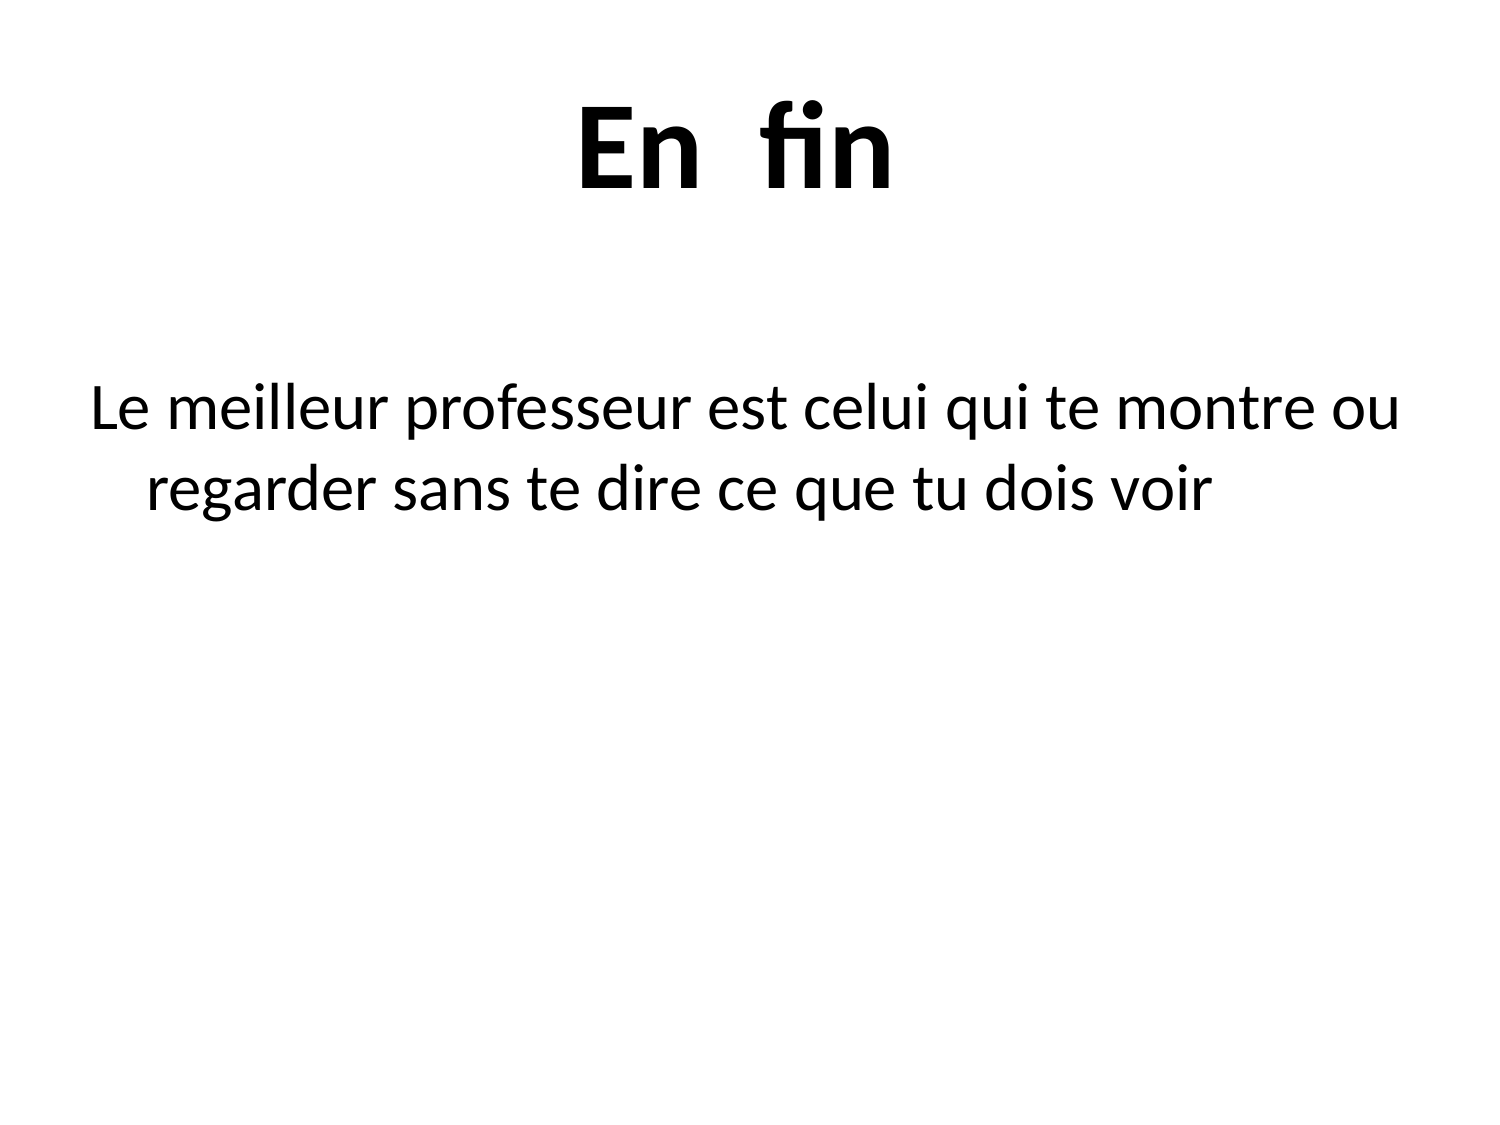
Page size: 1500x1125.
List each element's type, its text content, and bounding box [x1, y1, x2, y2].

list Le meilleur professeur est celui qui te montre ou regarder sans te dire ce que tu dois voir [75, 262, 1425, 1005]
title En fin [75, 45, 1425, 233]
